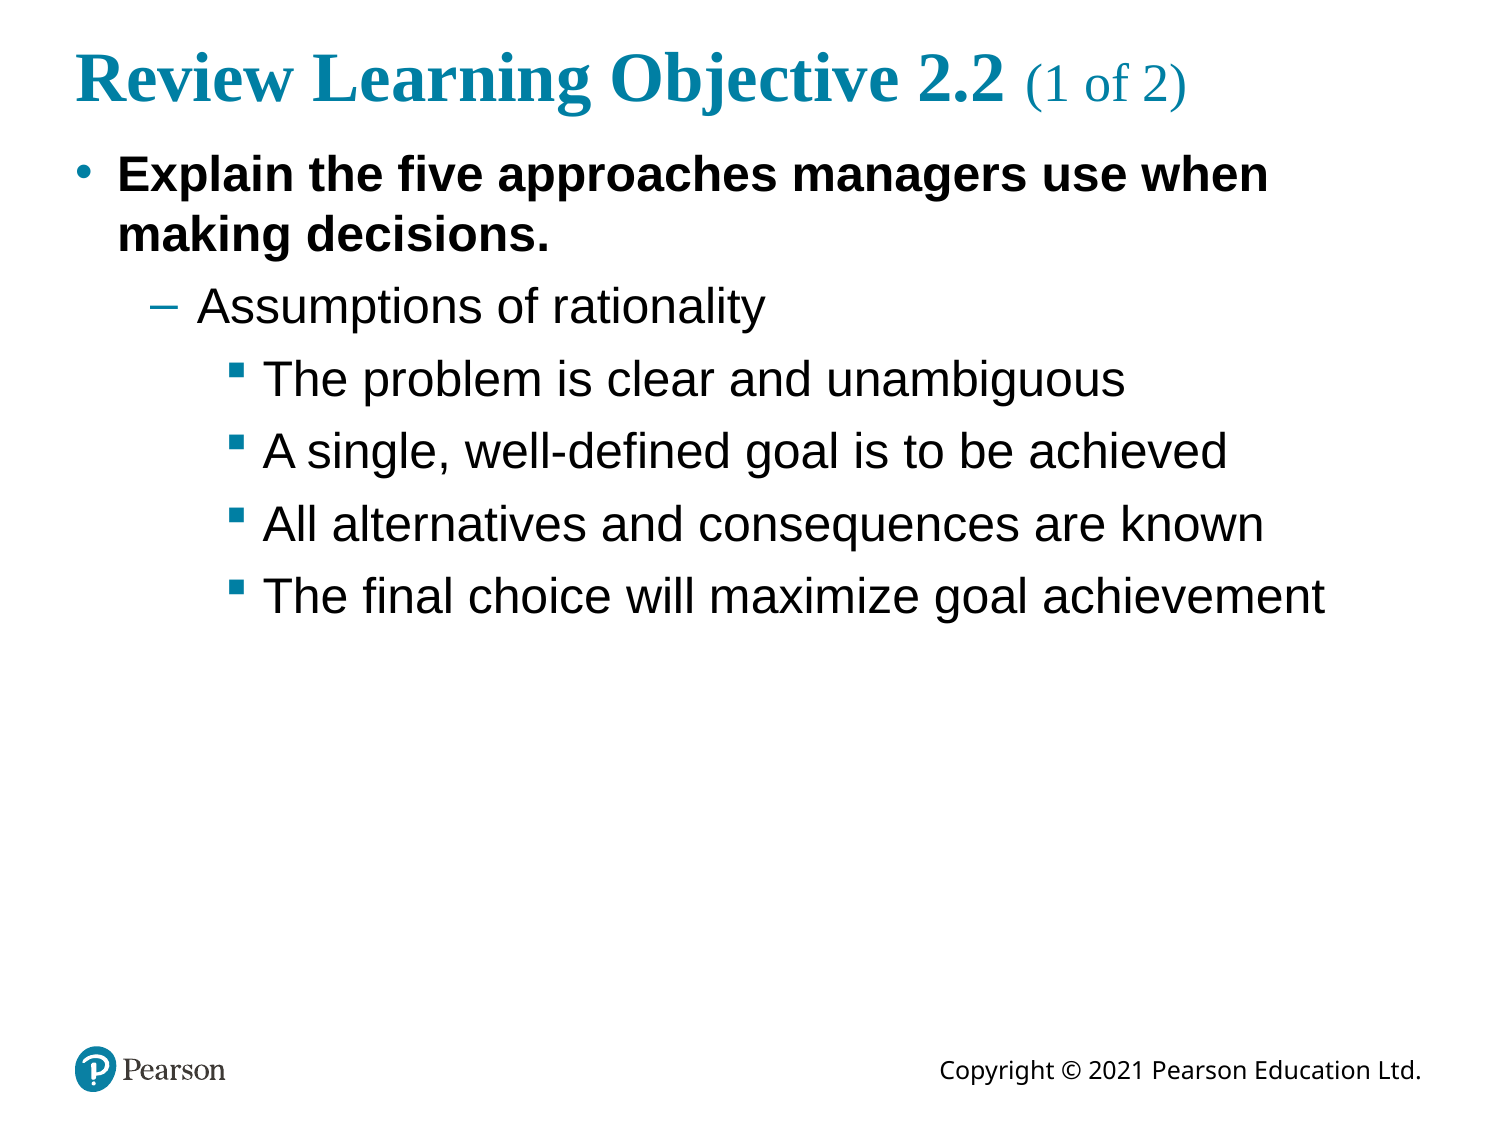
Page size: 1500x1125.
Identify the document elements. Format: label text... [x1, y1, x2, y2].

list Explain the five approaches managers use when making decisions. Assumptions of rationality The problem is clear and unambiguous A single, well-defined goal is to be achieved All alternatives and consequences are known The final choice will maximize goal achievement [75, 141, 1425, 650]
title Review Learning Objective 2.2 (1 of 2) [75, 37, 1425, 116]
